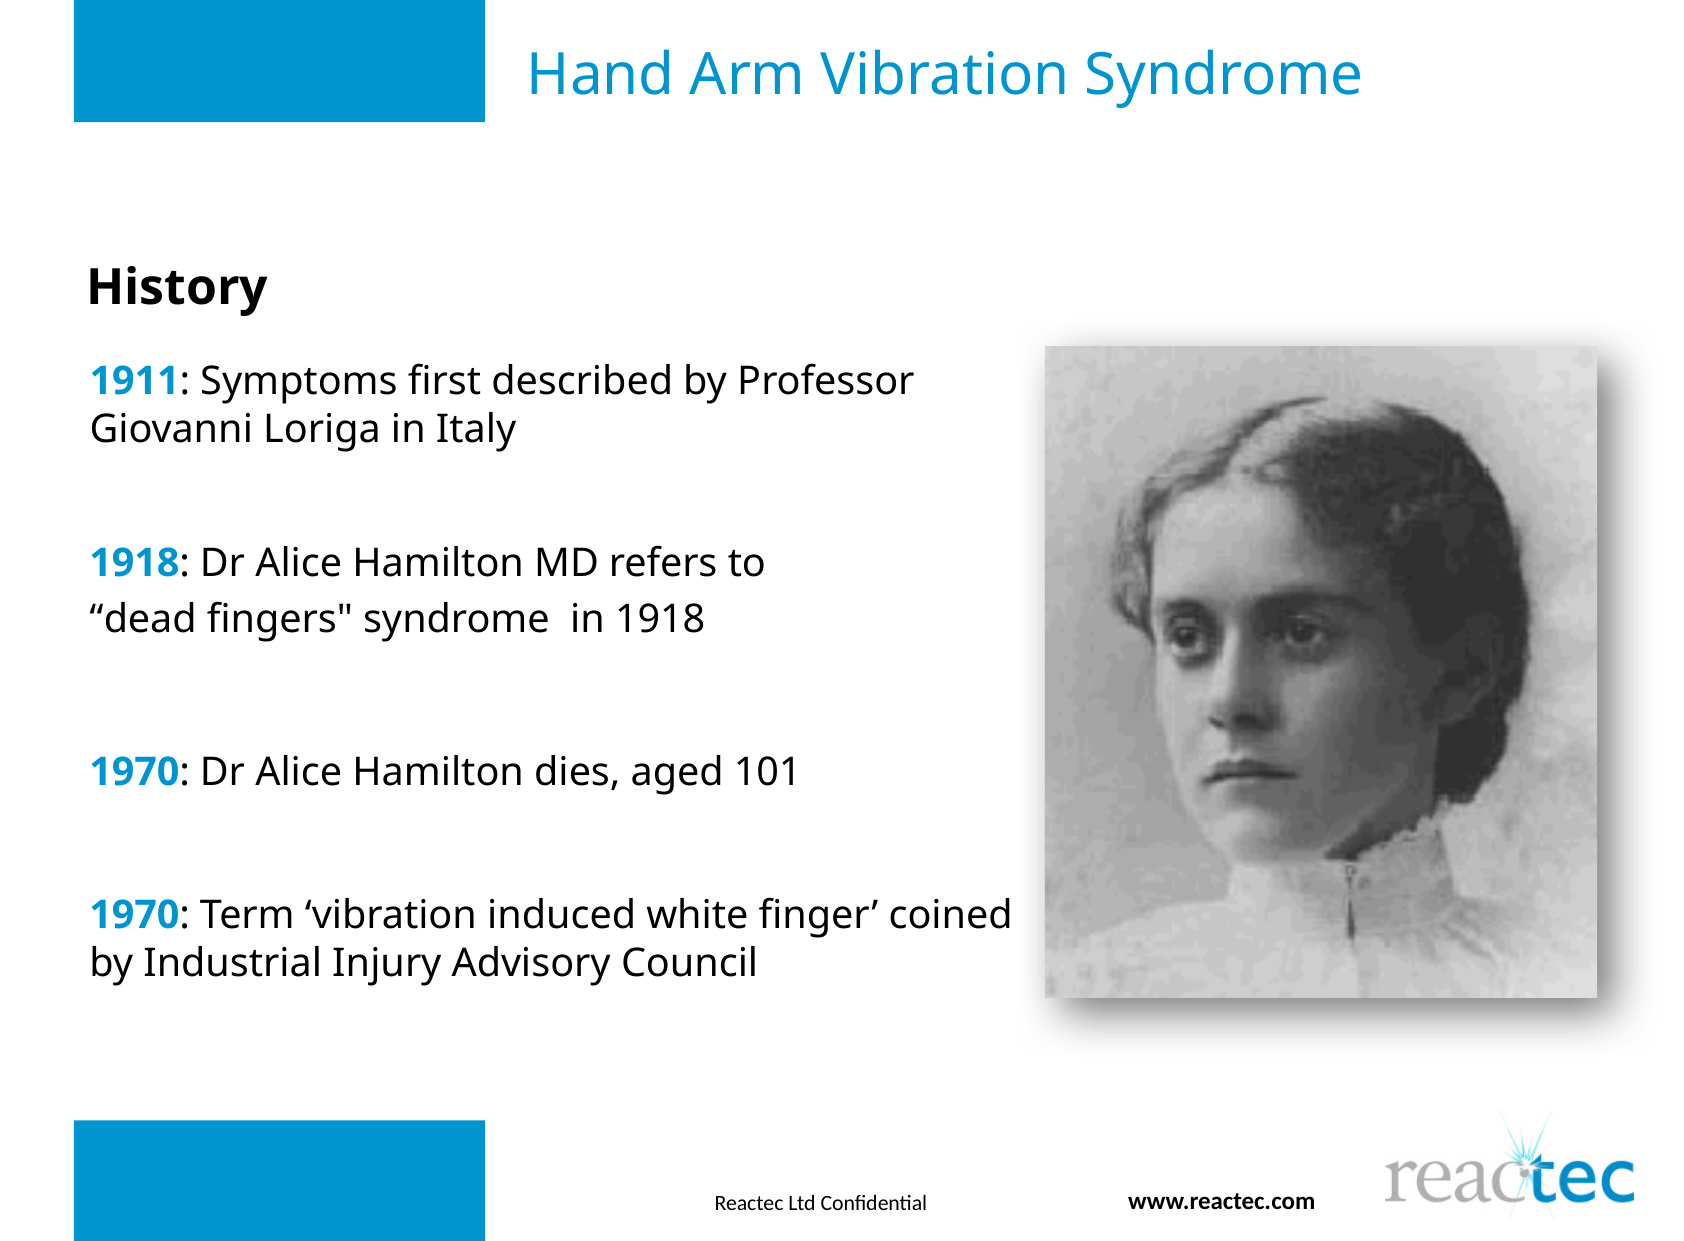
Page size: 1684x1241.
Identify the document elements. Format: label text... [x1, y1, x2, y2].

picture [1385, 1109, 1634, 1221]
text_box 1970: Term ‘vibration induced white finger’ coined by Industrial Injury Advisory Council [72, 880, 1029, 993]
text_box 1911: Symptoms first described by Professor Giovanni Loriga in Italy [72, 346, 1043, 459]
title Hand Arm Vibration Syndrome [510, 20, 1411, 123]
text_box History [69, 156, 1303, 324]
text_box 1970: Dr Alice Hamilton dies, aged 101 [72, 737, 1039, 802]
picture [1044, 346, 1598, 999]
text_box 1918: Dr Alice Hamilton MD refers to “dead fingers" syndrome in 1918 [72, 528, 1028, 649]
